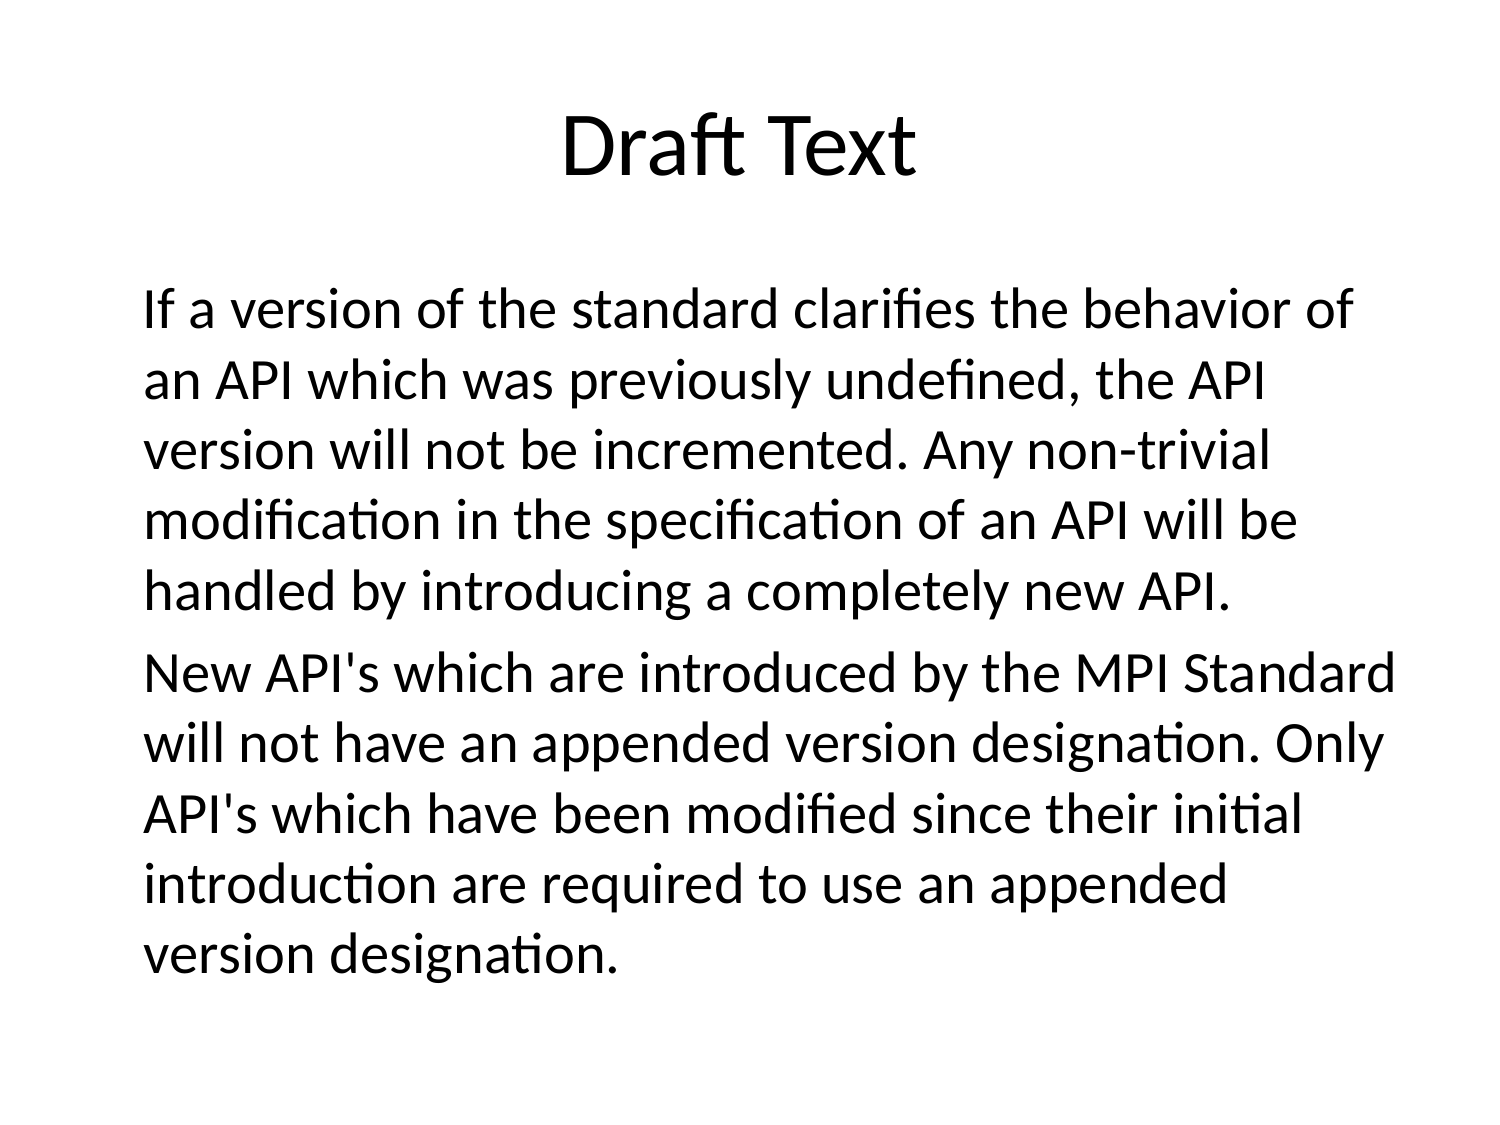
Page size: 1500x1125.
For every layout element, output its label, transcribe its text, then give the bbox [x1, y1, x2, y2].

list If a version of the standard clarifies the behavior of an API which was previously undefined, the API version will not be incremented. Any non-trivial modification in the specification of an API will be handled by introducing a completely new API. New API's which are introduced by the MPI Standard will not have an appended version designation. Only API's which have been modified since their initial introduction are required to use an appended version designation. [75, 262, 1425, 1005]
title Draft Text [75, 45, 1425, 233]
